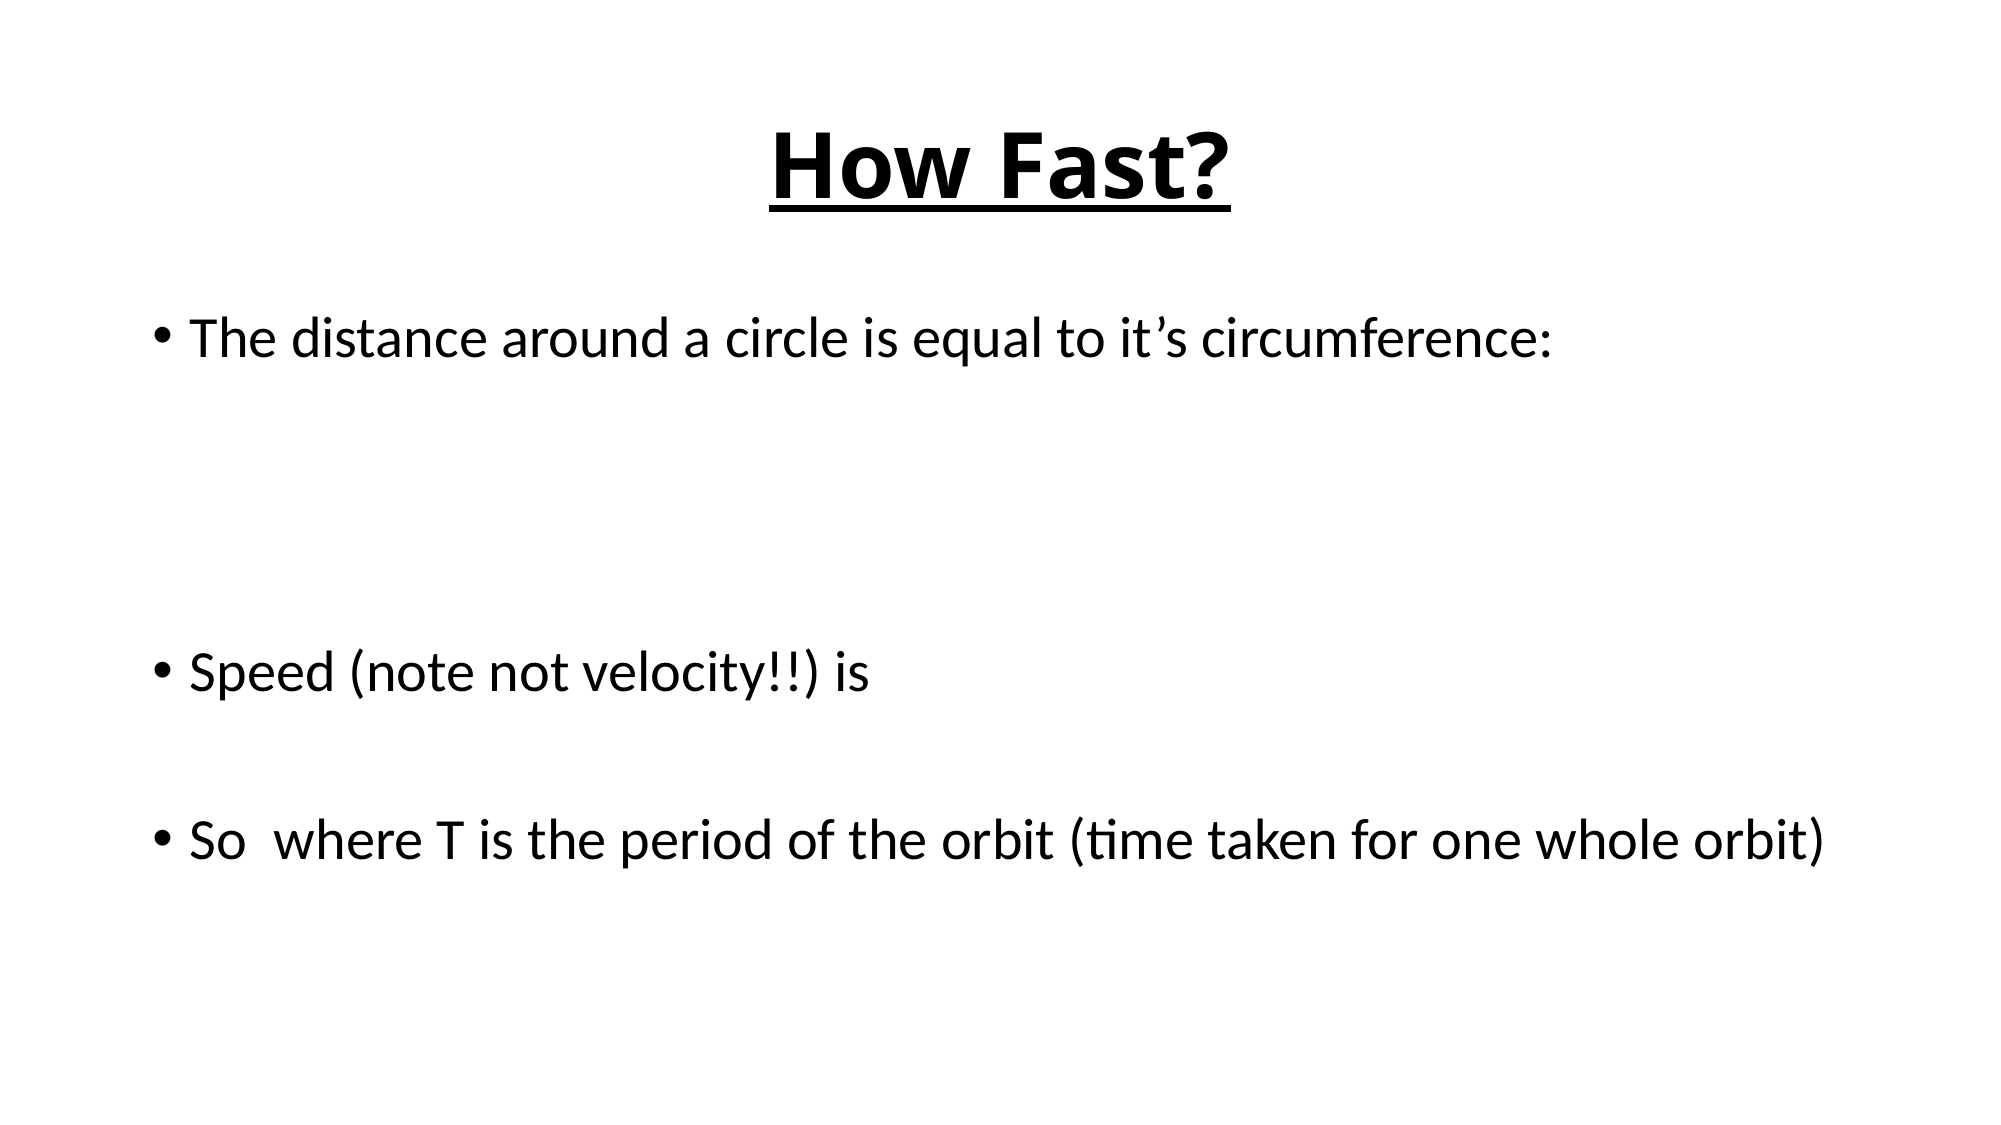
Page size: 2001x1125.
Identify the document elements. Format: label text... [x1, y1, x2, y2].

title How Fast? [137, 59, 1863, 278]
